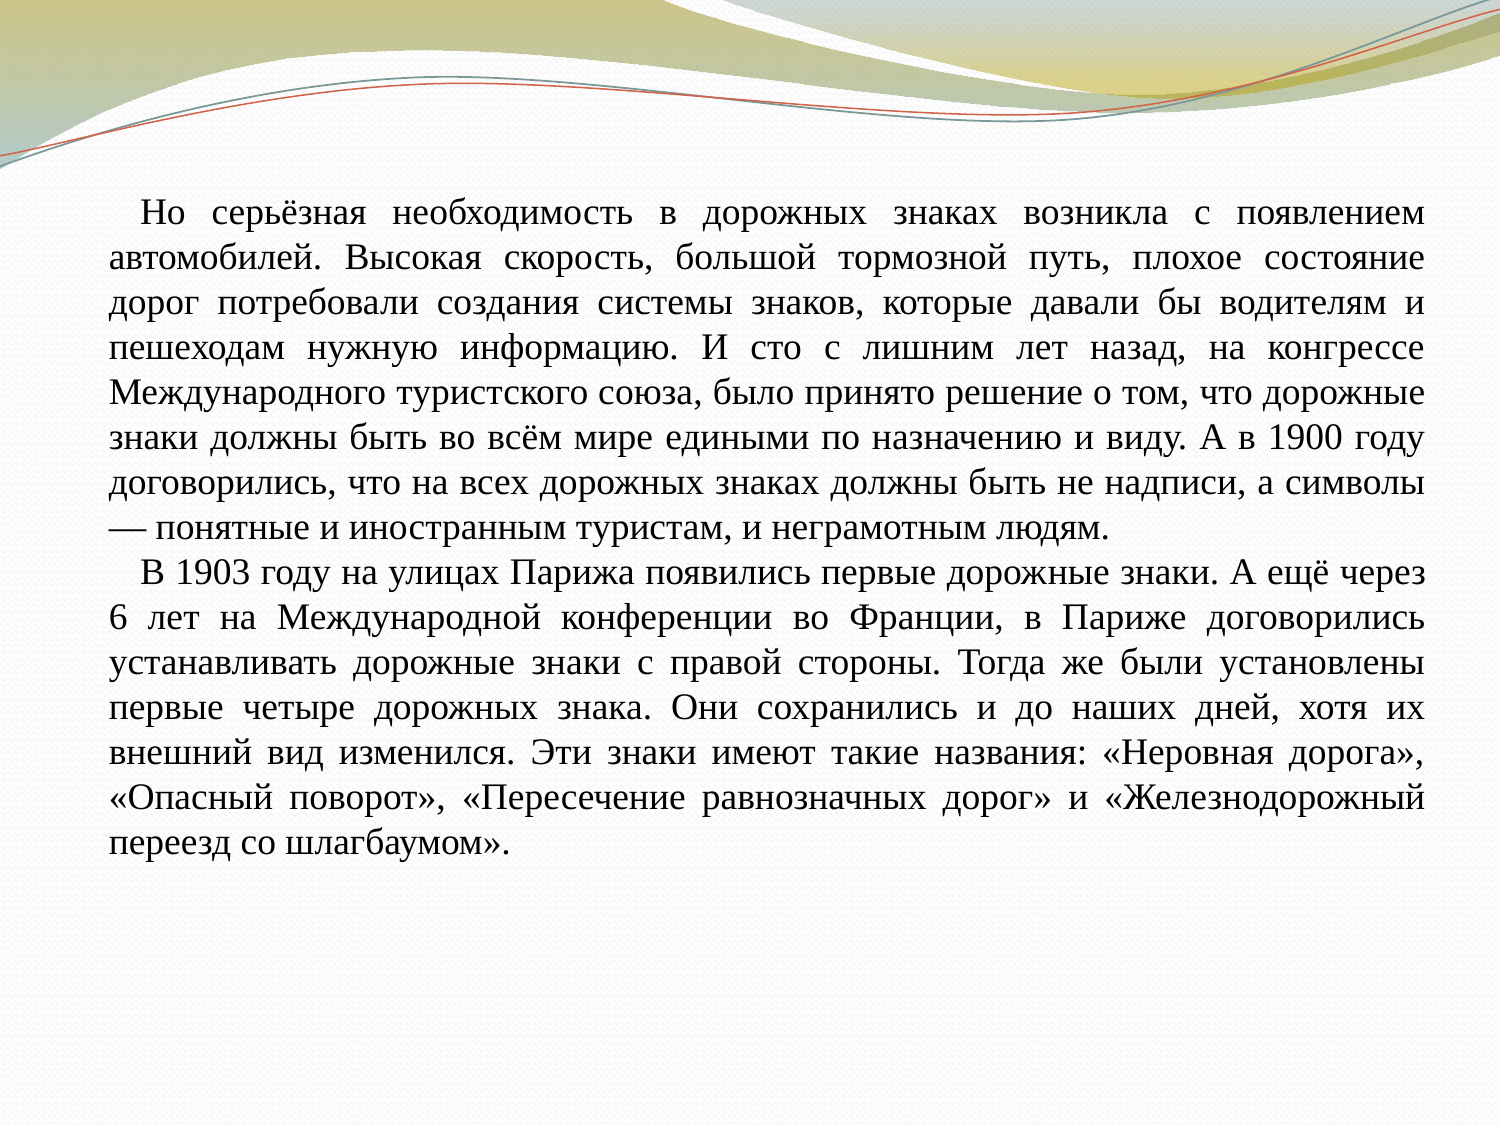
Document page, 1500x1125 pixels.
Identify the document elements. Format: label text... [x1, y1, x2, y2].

text_box Но серьёзная необходимость в дорожных знаках возникла с появлением автомобилей. Высокая скорость, большой тормозной путь, плохое состояние дорог потребовали создания системы знаков, которые давали бы водителям и пешеходам нужную информацию. И сто с лишним лет назад, на конгрессе Международного туристского союза, было принято решение о том, что дорожные знаки должны быть во всём мире едиными по назначению и виду. А в 1900 году договорились, что на всех дорожных знаках должны быть не надписи, а символы — понятные и иностранным туристам, и неграмотным людям. В 1903 году на улицах Парижа появились первые дорож­ные знаки. А ещё через 6 лет на Международной конференции во Франции, в Париже договорились устанавливать дорожные знаки с правой стороны. Тогда же были установлены первые четыре дорожных знака. Они сохранились и до наших дней, хотя их внешний вид изменился. Эти знаки имеют такие названия: «Неровная дорога», «Опасный поворот», «Пересечение равнозначных дорог» и «Железнодорожный переезд со шлагбаумом». [93, 179, 1442, 870]
